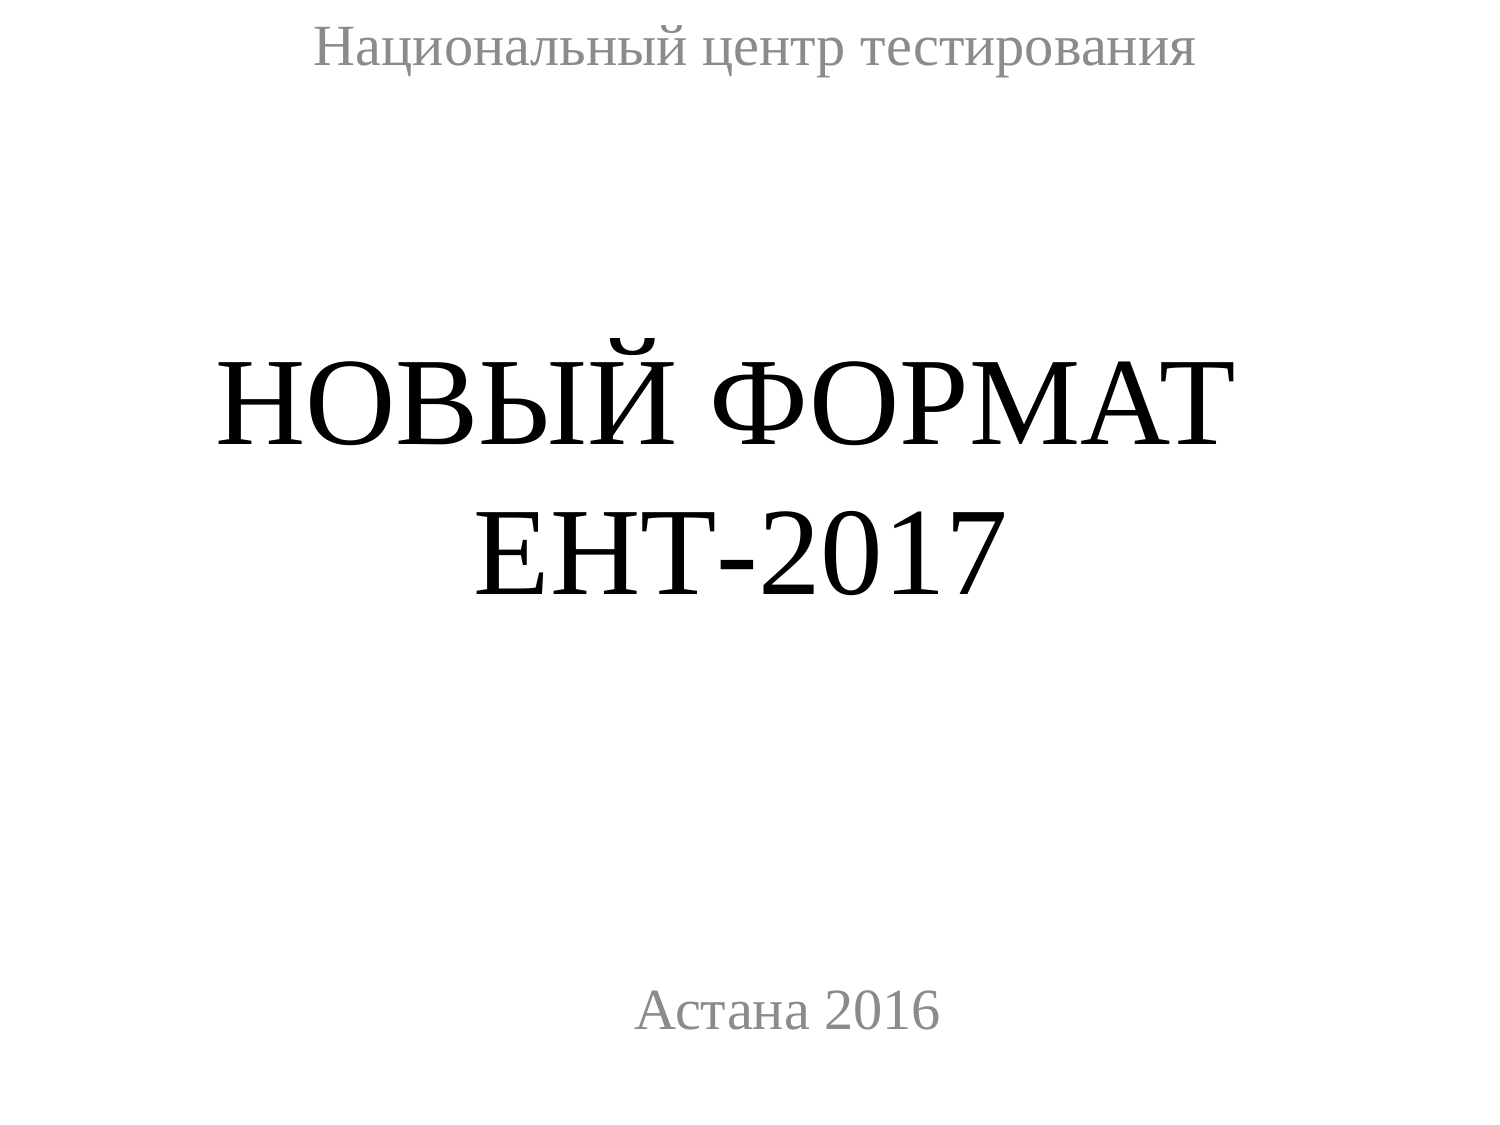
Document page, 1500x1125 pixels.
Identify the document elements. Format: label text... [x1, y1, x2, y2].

title НОВЫЙ ФОРМАТ ЕНТ-2017 [0, 349, 1483, 591]
text_box Астана 2016 [262, 964, 1313, 1090]
subtitle Национальный центр тестирования [230, 0, 1281, 126]
